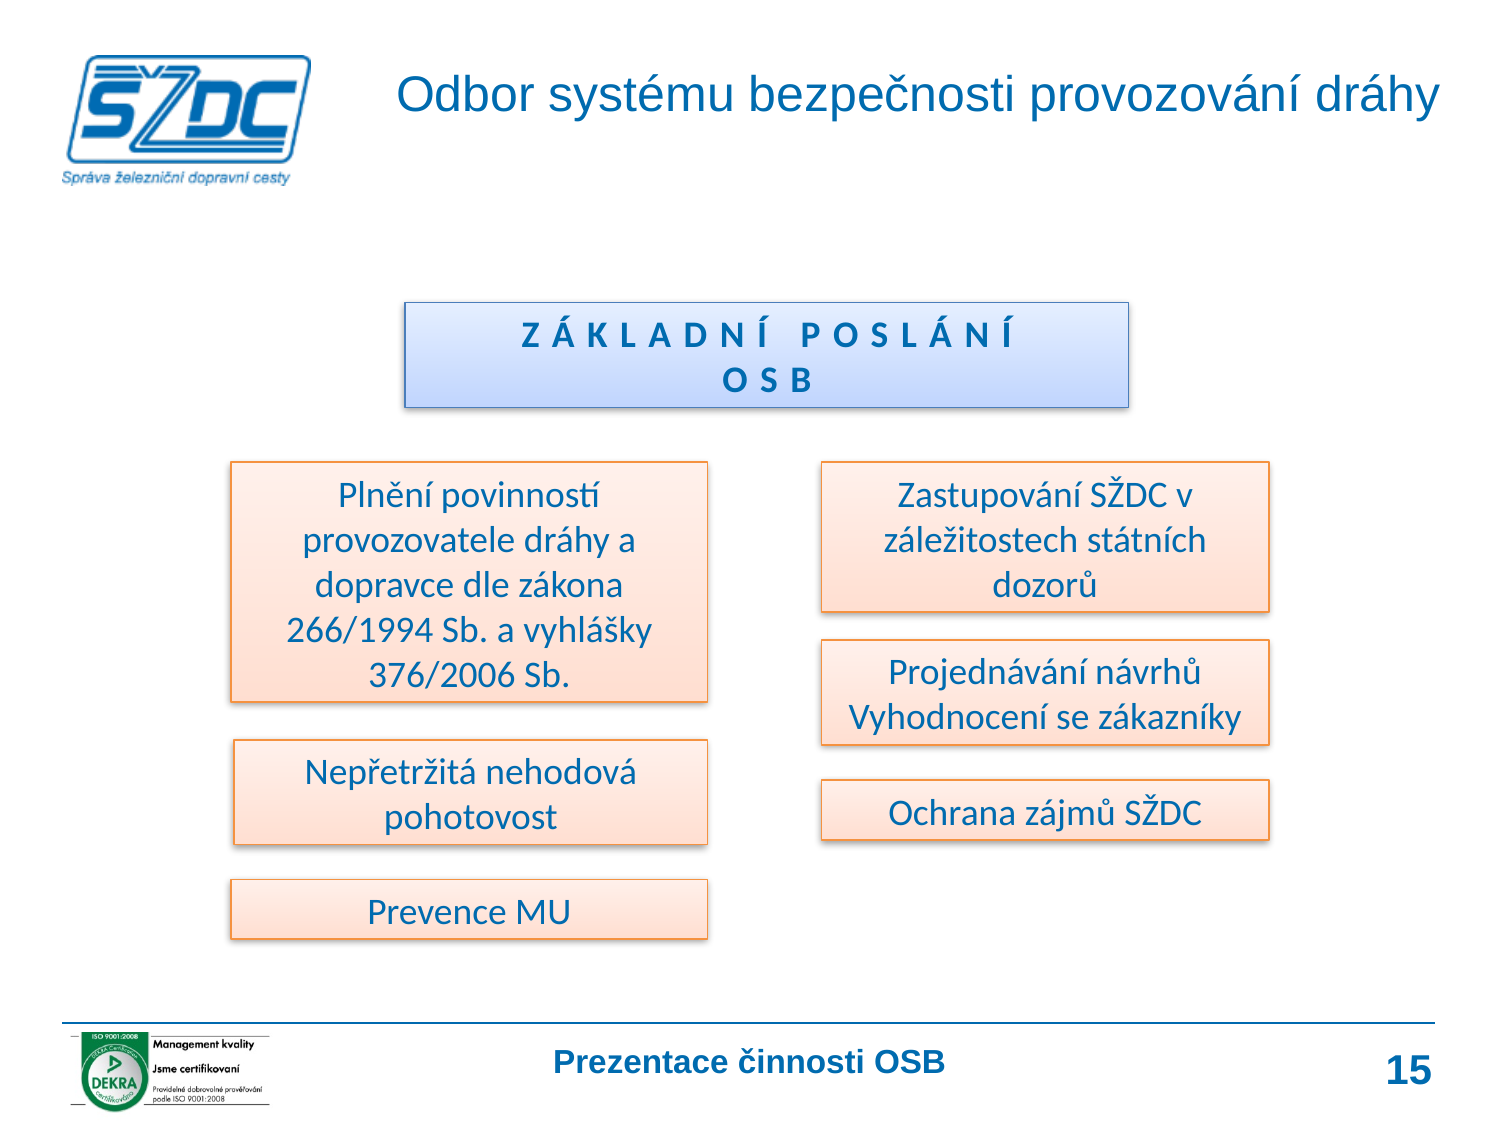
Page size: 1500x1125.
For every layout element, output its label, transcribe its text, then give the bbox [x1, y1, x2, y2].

picture [62, 55, 311, 186]
text_box Odbor systému bezpečnosti provozování dráhy [357, 54, 1456, 138]
picture [64, 1032, 278, 1125]
list Prezentace činnosti OSB [425, 1032, 1075, 1092]
list [0, 262, 1350, 1005]
slide_number 15 [1096, 1035, 1447, 1095]
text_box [230, 302, 1270, 941]
